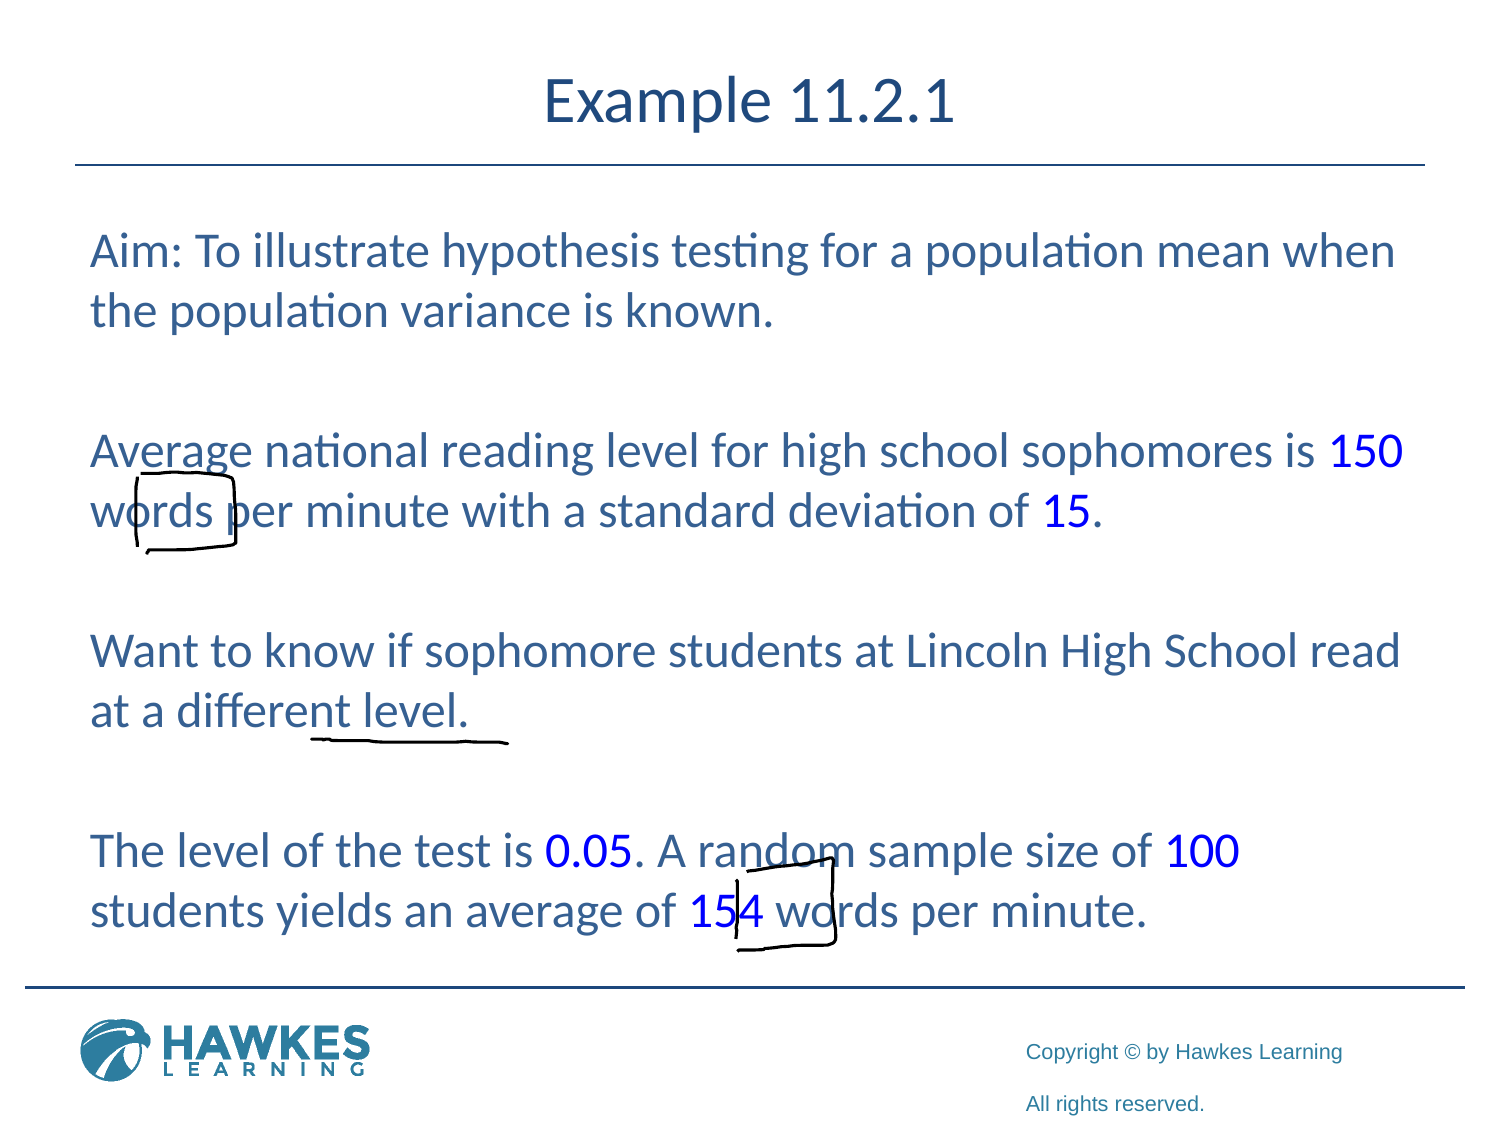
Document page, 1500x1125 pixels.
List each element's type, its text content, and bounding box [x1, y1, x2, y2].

list Aim: To illustrate hypothesis testing for a population mean when the population variance is known. Average national reading level for high school sophomores is 150 words per minute with a standard deviation of 15. Want to know if sophomore students at Lincoln High School read at a different level. The level of the test is 0.05. A random sample size of 100 students yields an average of 154 words per minute. [75, 210, 1425, 960]
title Example 11.2.1 [75, 29, 1425, 180]
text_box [135, 471, 237, 554]
text_box [310, 738, 509, 745]
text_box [735, 857, 837, 952]
picture [75, 1012, 375, 1088]
